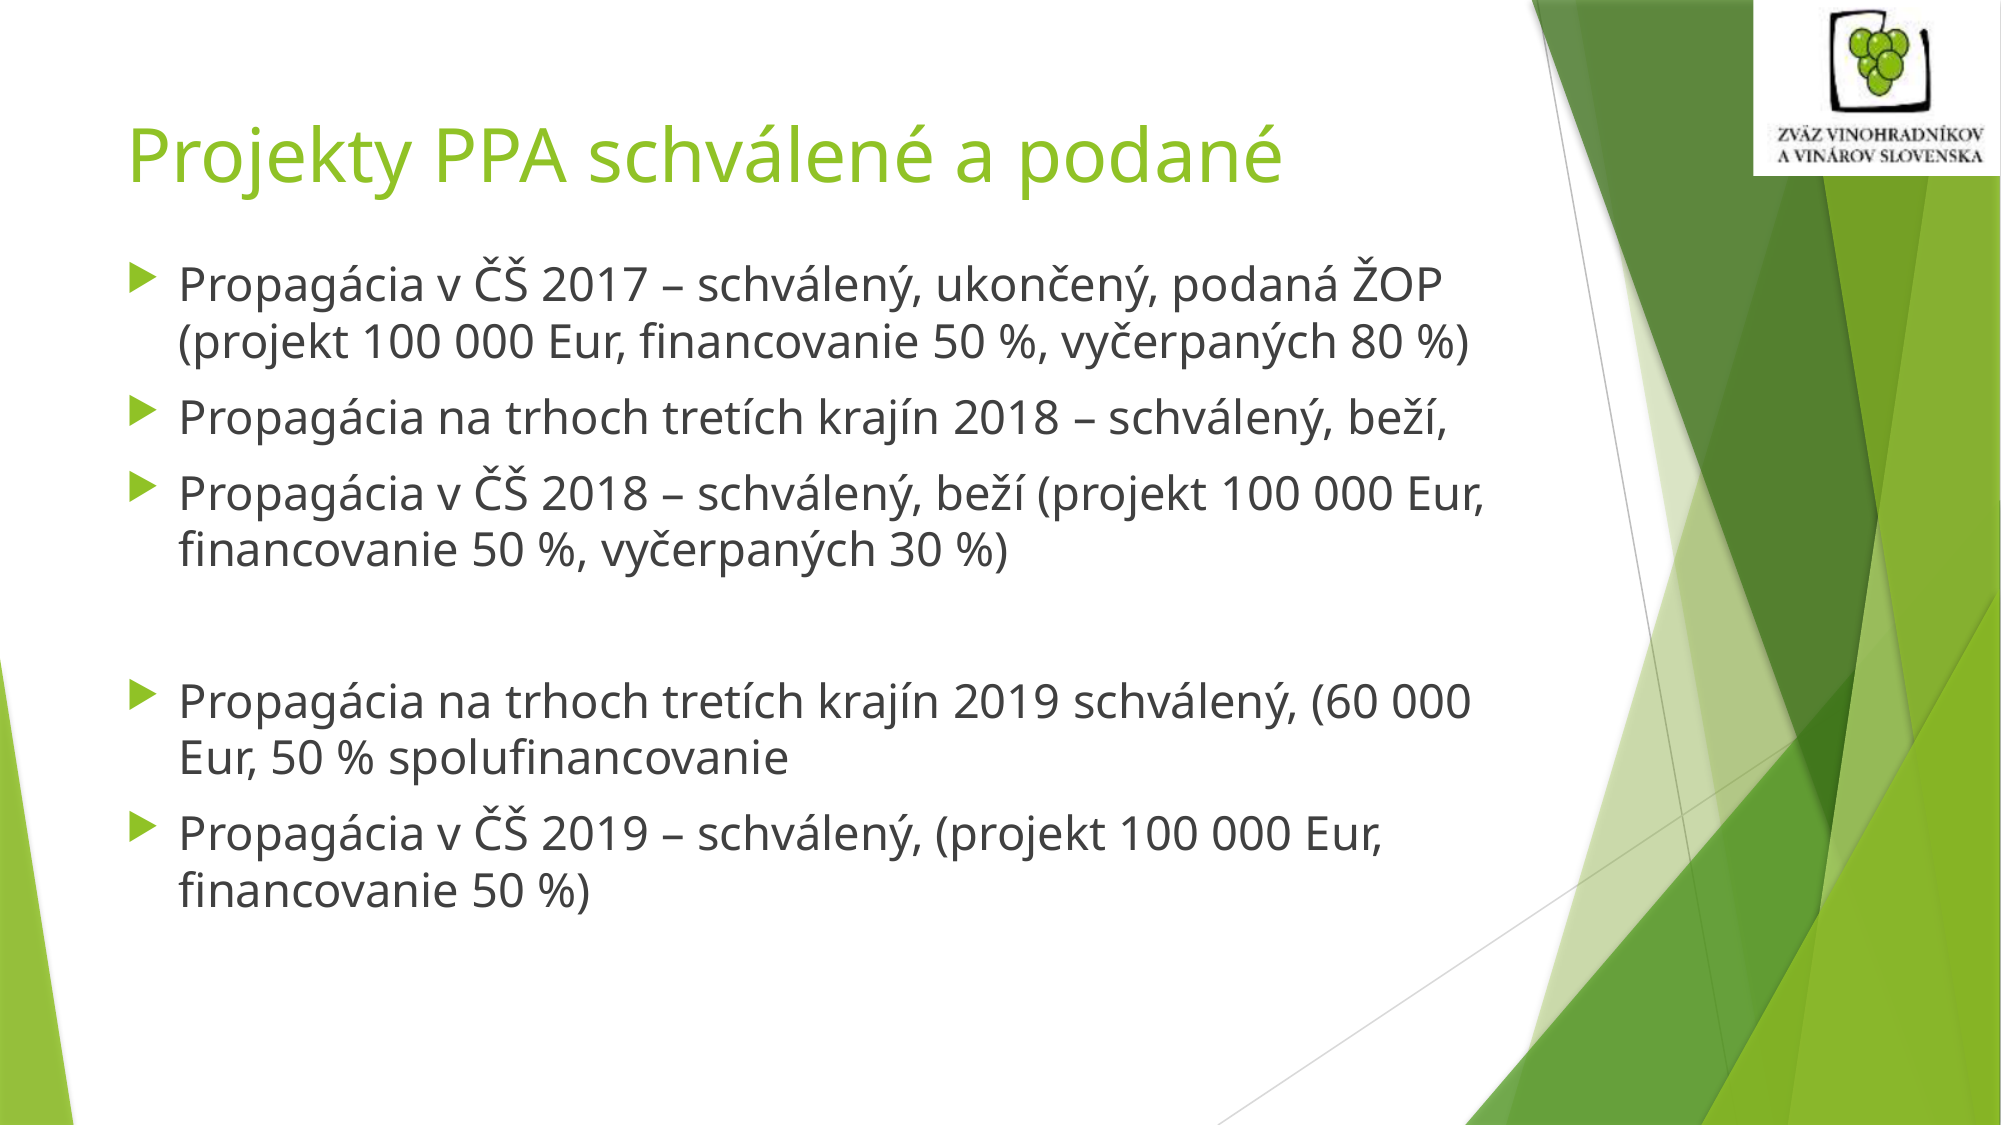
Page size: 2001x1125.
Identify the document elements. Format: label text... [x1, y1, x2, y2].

title Projekty PPA schválené a podané [111, 99, 1522, 247]
picture [1752, 0, 2000, 176]
list Propagácia v ČŠ 2017 – schválený, ukončený, podaná ŽOP (projekt 100 000 Eur, financovanie 50 %, vyčerpaných 80 %) Propagácia na trhoch tretích krajín 2018 – schválený, beží, Propagácia v ČŠ 2018 – schválený, beží (projekt 100 000 Eur, financovanie 50 %, vyčerpaných 30 %) Propagácia na trhoch tretích krajín 2019 schválený, (60 000 Eur, 50 % spolufinancovanie Propagácia v ČŠ 2019 – schválený, (projekt 100 000 Eur, financovanie 50 %) [111, 247, 1522, 991]
